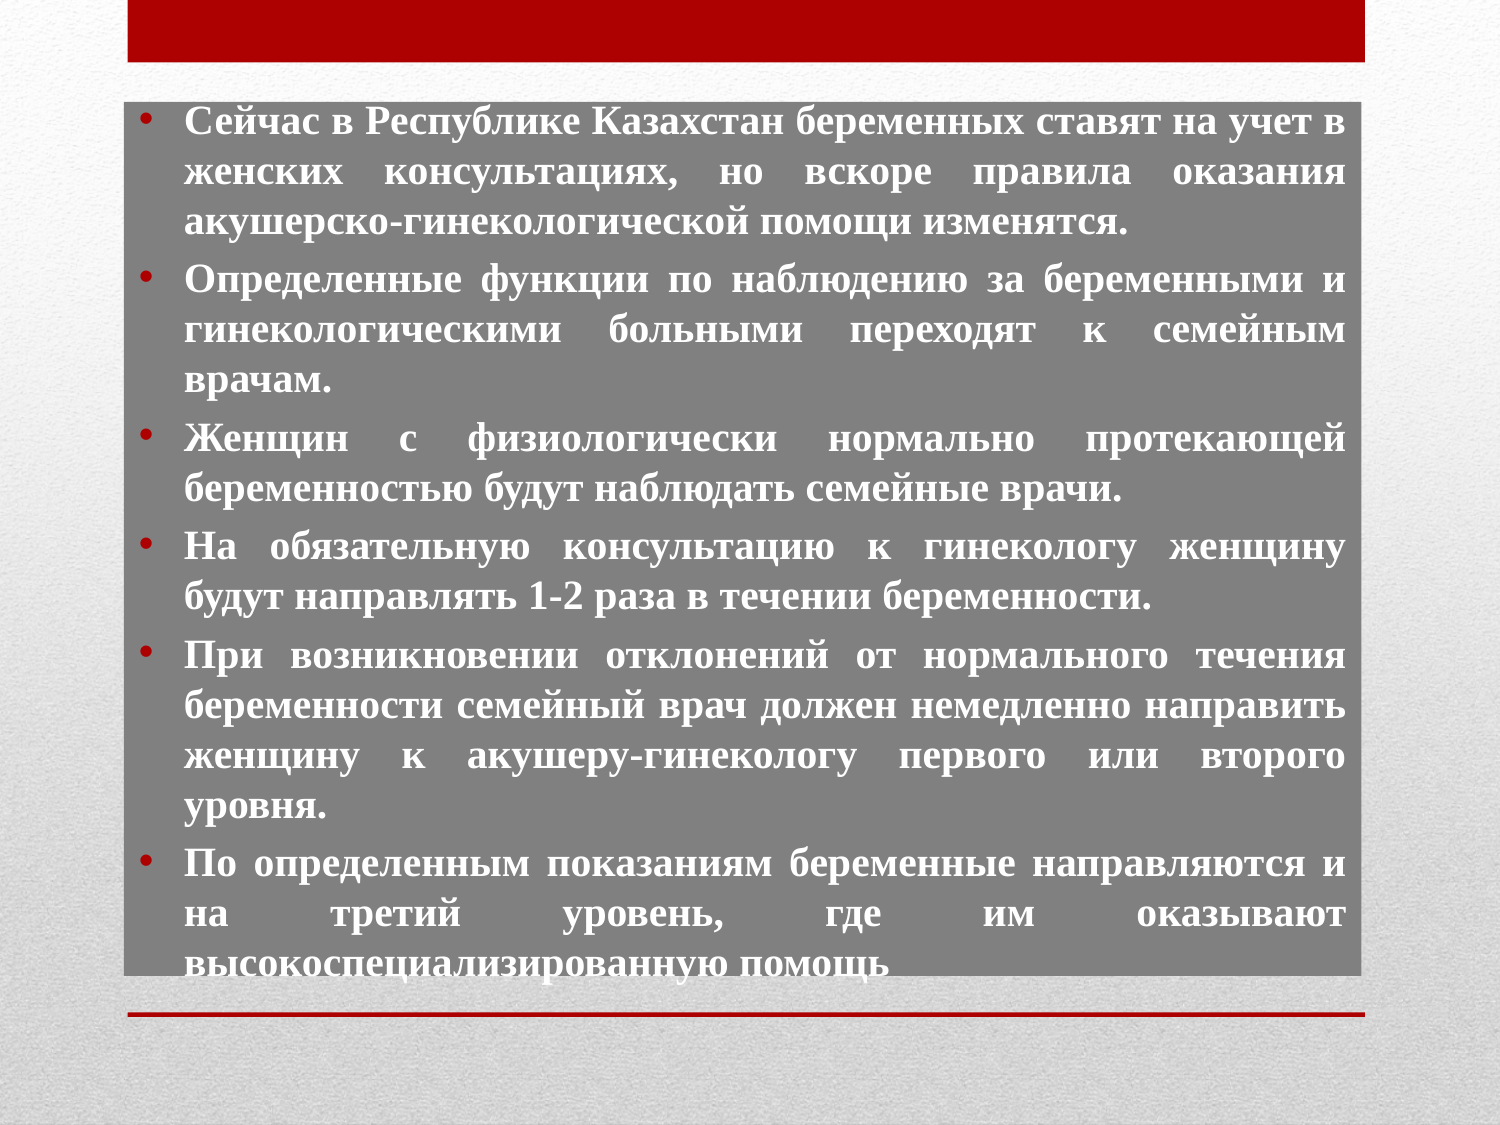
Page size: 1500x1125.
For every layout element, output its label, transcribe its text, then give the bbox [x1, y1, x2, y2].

list Сейчас в Республике Казахстан беременных ставят на учет в женских консультациях, но вскоре правила оказания акушерско-гинекологической помощи изменятся. Определенные функции по наблюдению за беременными и гинекологическими больными переходят к семейным врачам. Женщин с физиологически нормально протекающей беременностью будут наблюдать семейные врачи. На обязательную консультацию к гинекологу женщину будут направлять 1-2 раза в течении беременности. При возникновении отклонений от нормального течения беременности семейный врач должен немедленно направить женщину к акушеру-гинекологу первого или второго уровня. По определенным показаниям беременные направляются и на третий уровень, где им оказывают высокоспециализированную помощь [123, 101, 1362, 976]
